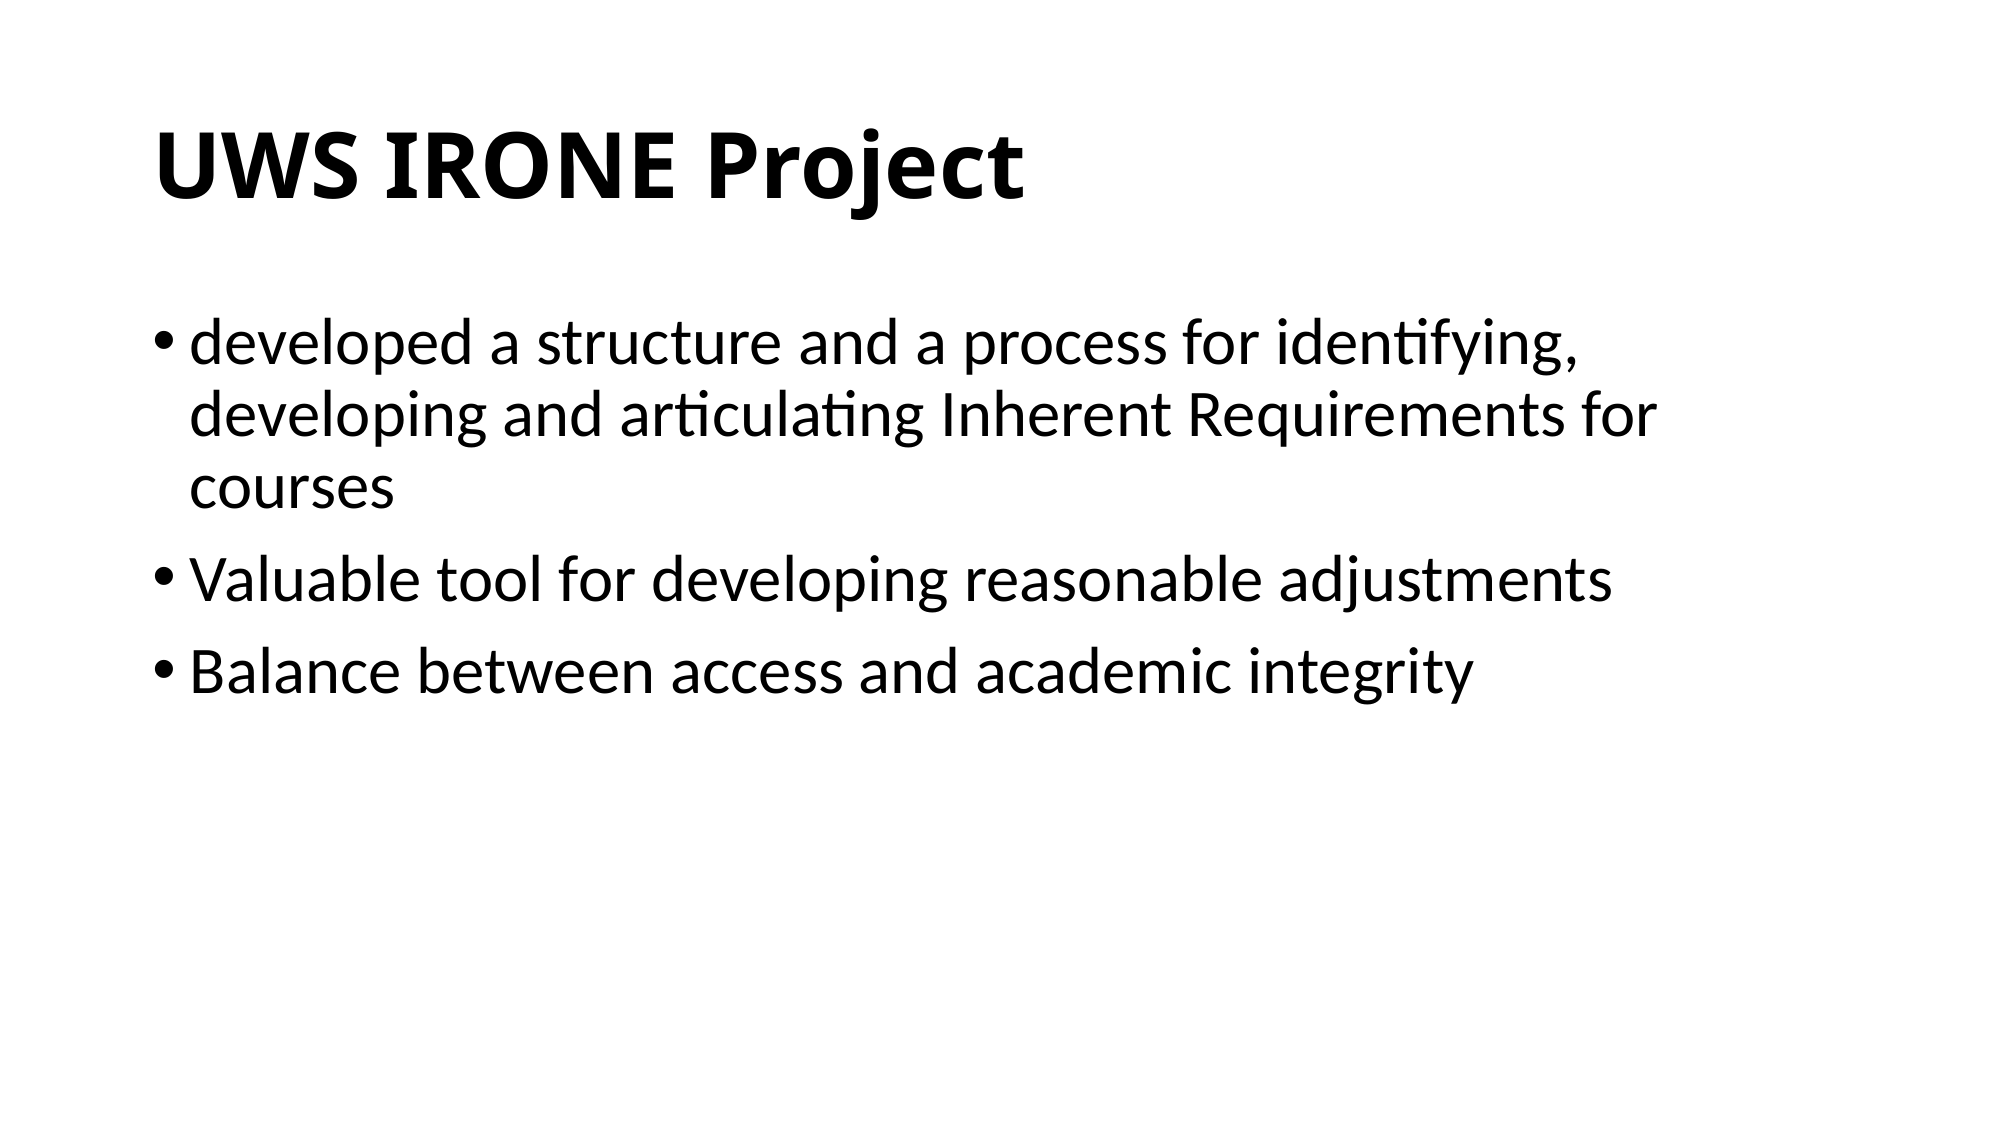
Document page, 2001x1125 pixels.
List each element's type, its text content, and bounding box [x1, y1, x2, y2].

title UWS IRONE Project [137, 59, 1863, 278]
list developed a structure and a process for identifying, developing and articulating Inherent Requirements for courses Valuable tool for developing reasonable adjustments Balance between access and academic integrity [137, 299, 1863, 1014]
